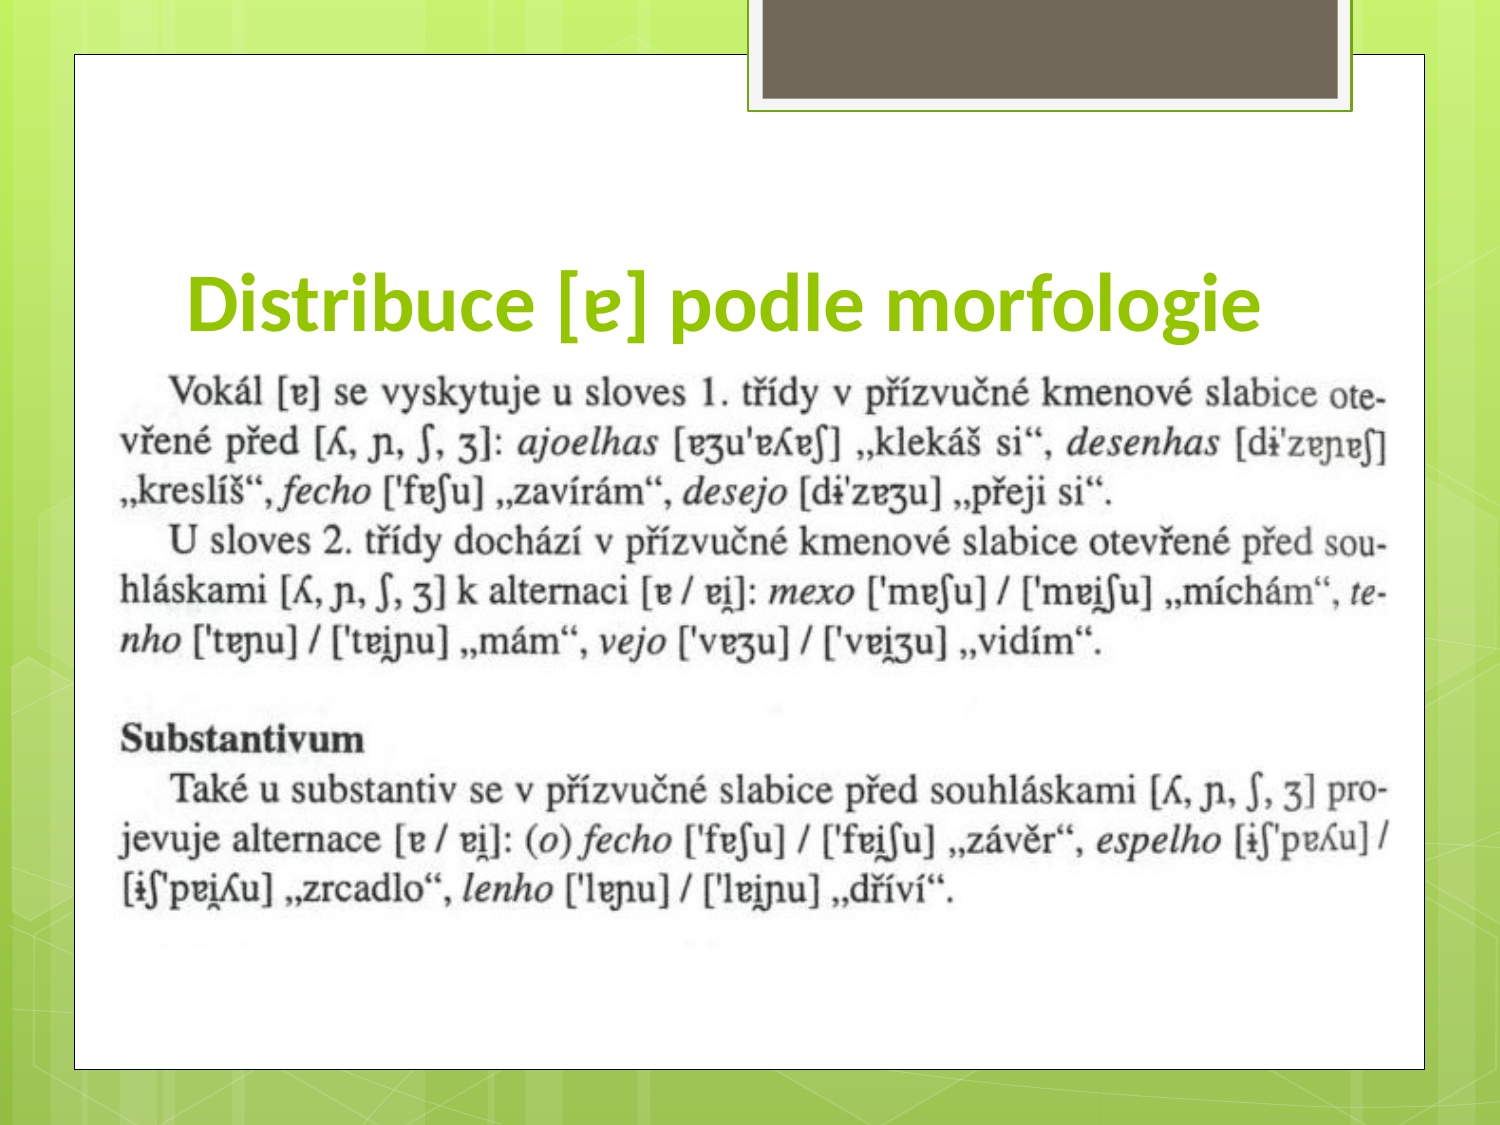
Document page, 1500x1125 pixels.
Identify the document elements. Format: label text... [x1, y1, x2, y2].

picture [111, 373, 1392, 949]
title Distribuce [ɐ] podle morfologie [171, 168, 1324, 357]
